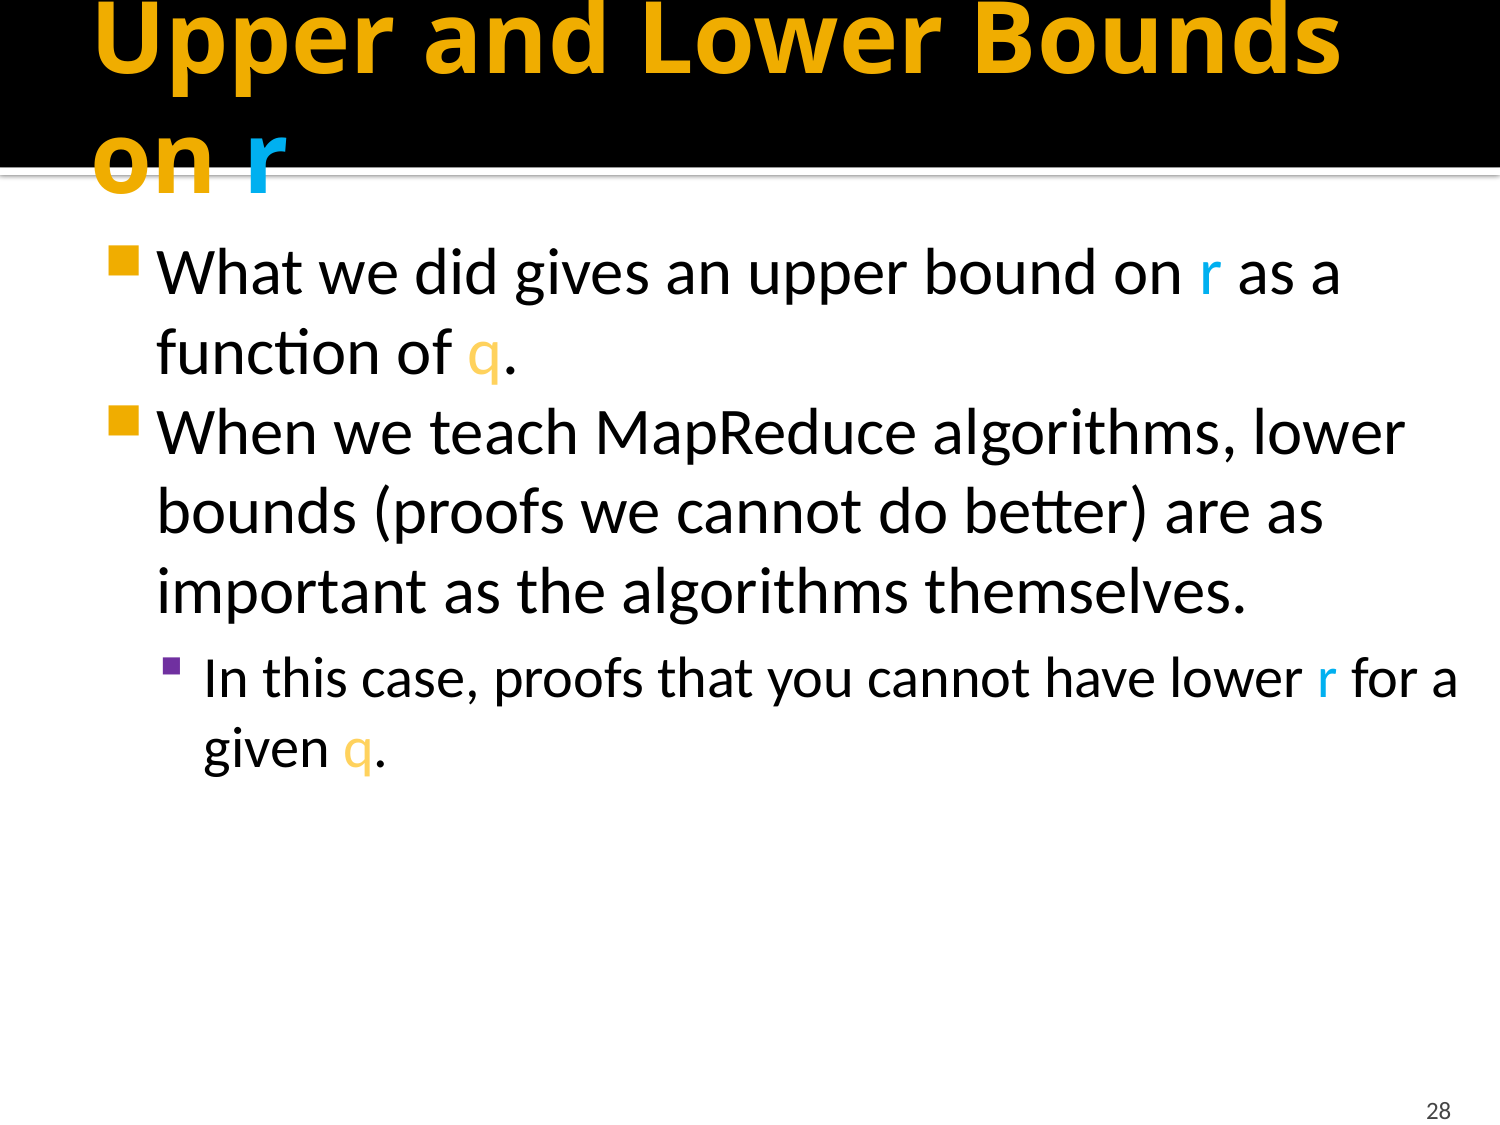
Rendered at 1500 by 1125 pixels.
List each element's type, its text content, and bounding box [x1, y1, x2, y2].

title Upper and Lower Bounds on r [75, 12, 1500, 175]
list What we did gives an upper bound on r as a function of q. When we teach MapReduce algorithms, lower bounds (proofs we cannot do better) are as important as the algorithms themselves. In this case, proofs that you cannot have lower r for a given q. [75, 212, 1475, 1075]
slide_number 28 [1345, 1080, 1467, 1125]
